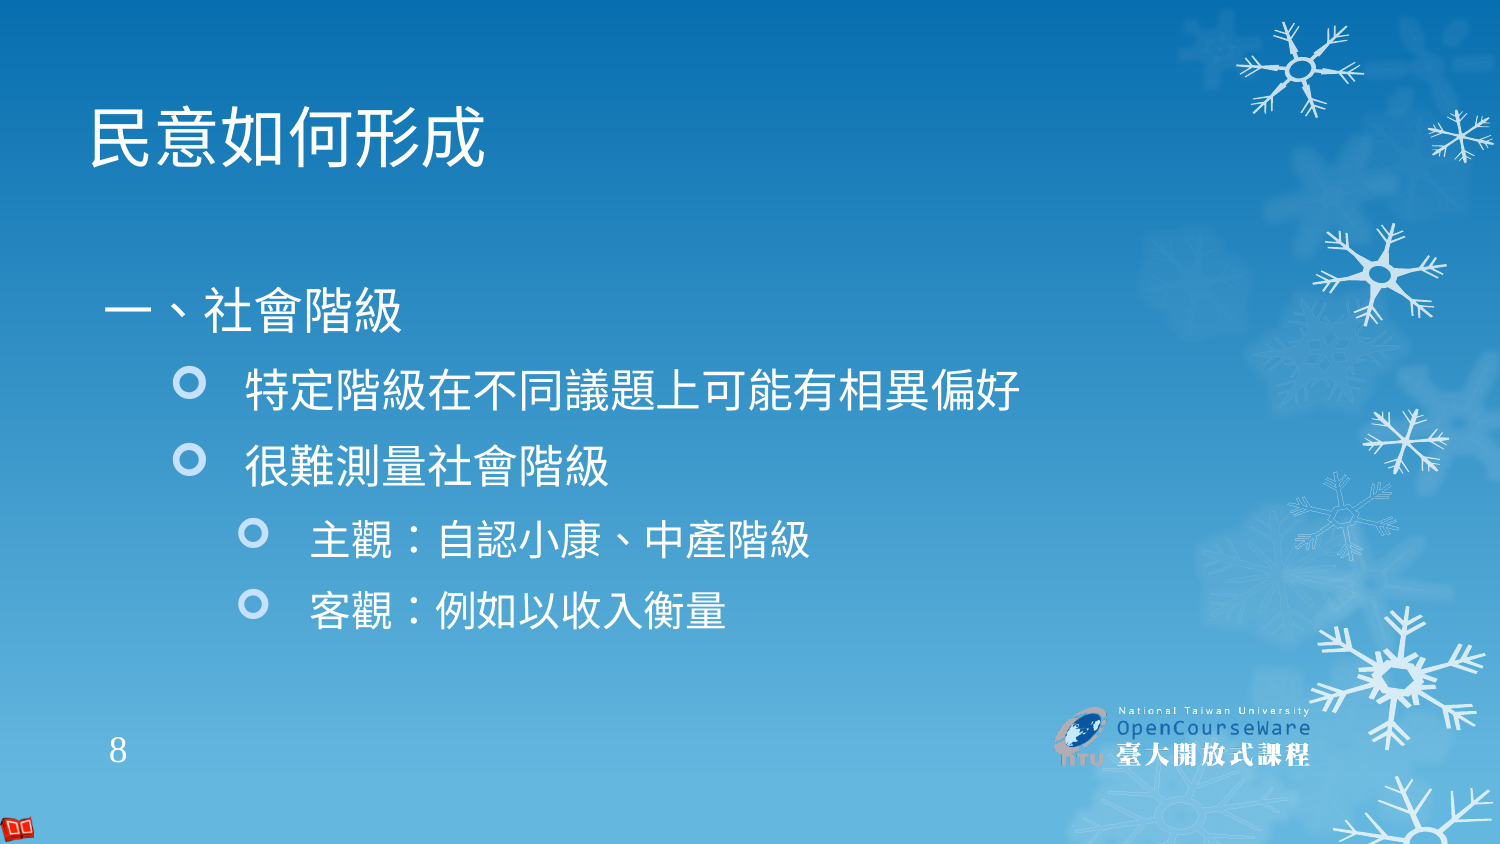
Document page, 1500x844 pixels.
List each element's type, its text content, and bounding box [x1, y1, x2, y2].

title 民意如何形成 [41, 79, 1471, 193]
picture [1033, 693, 1330, 781]
picture [0, 816, 34, 842]
list 一、社會階級 特定階級在不同議題上可能有相異偏好 很難測量社會階級 主觀：自認小康、中產階級 客觀：例如以收入衡量 [88, 232, 1376, 682]
slide_number 8 [93, 732, 194, 778]
